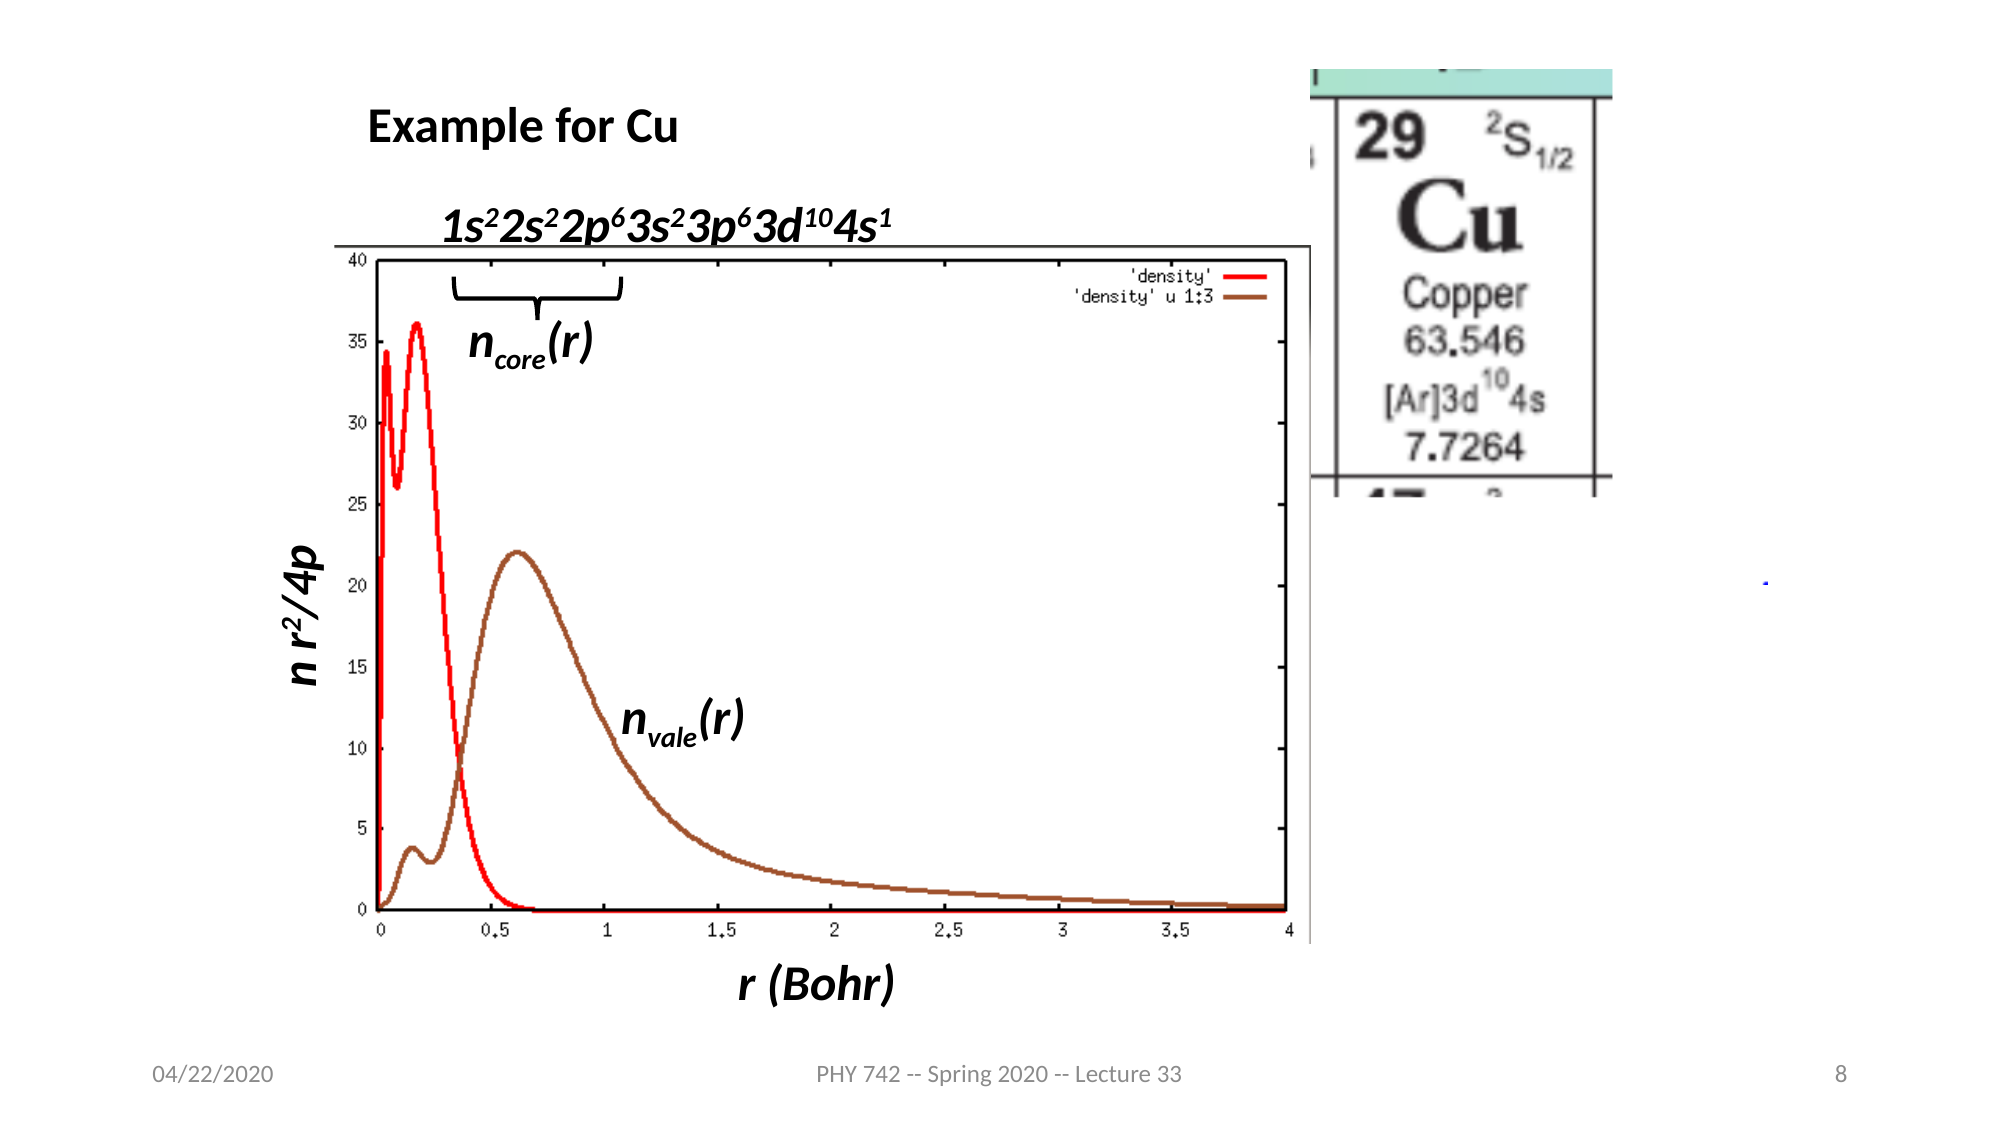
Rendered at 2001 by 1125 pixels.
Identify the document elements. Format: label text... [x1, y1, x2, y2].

picture [334, 69, 1768, 944]
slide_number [137, 1042, 588, 1103]
text_box 1s22s22p63s23p63d104s1 [424, 184, 1238, 245]
text_box n r2/4p [258, 422, 334, 703]
footer PHY 742 -- Spring 2020 -- Lecture 33 [662, 1042, 1338, 1103]
text_box r (Bohr) [723, 944, 1004, 1018]
text_box Example for Cu [352, 85, 967, 161]
slide_number 8 [1412, 1042, 1863, 1103]
